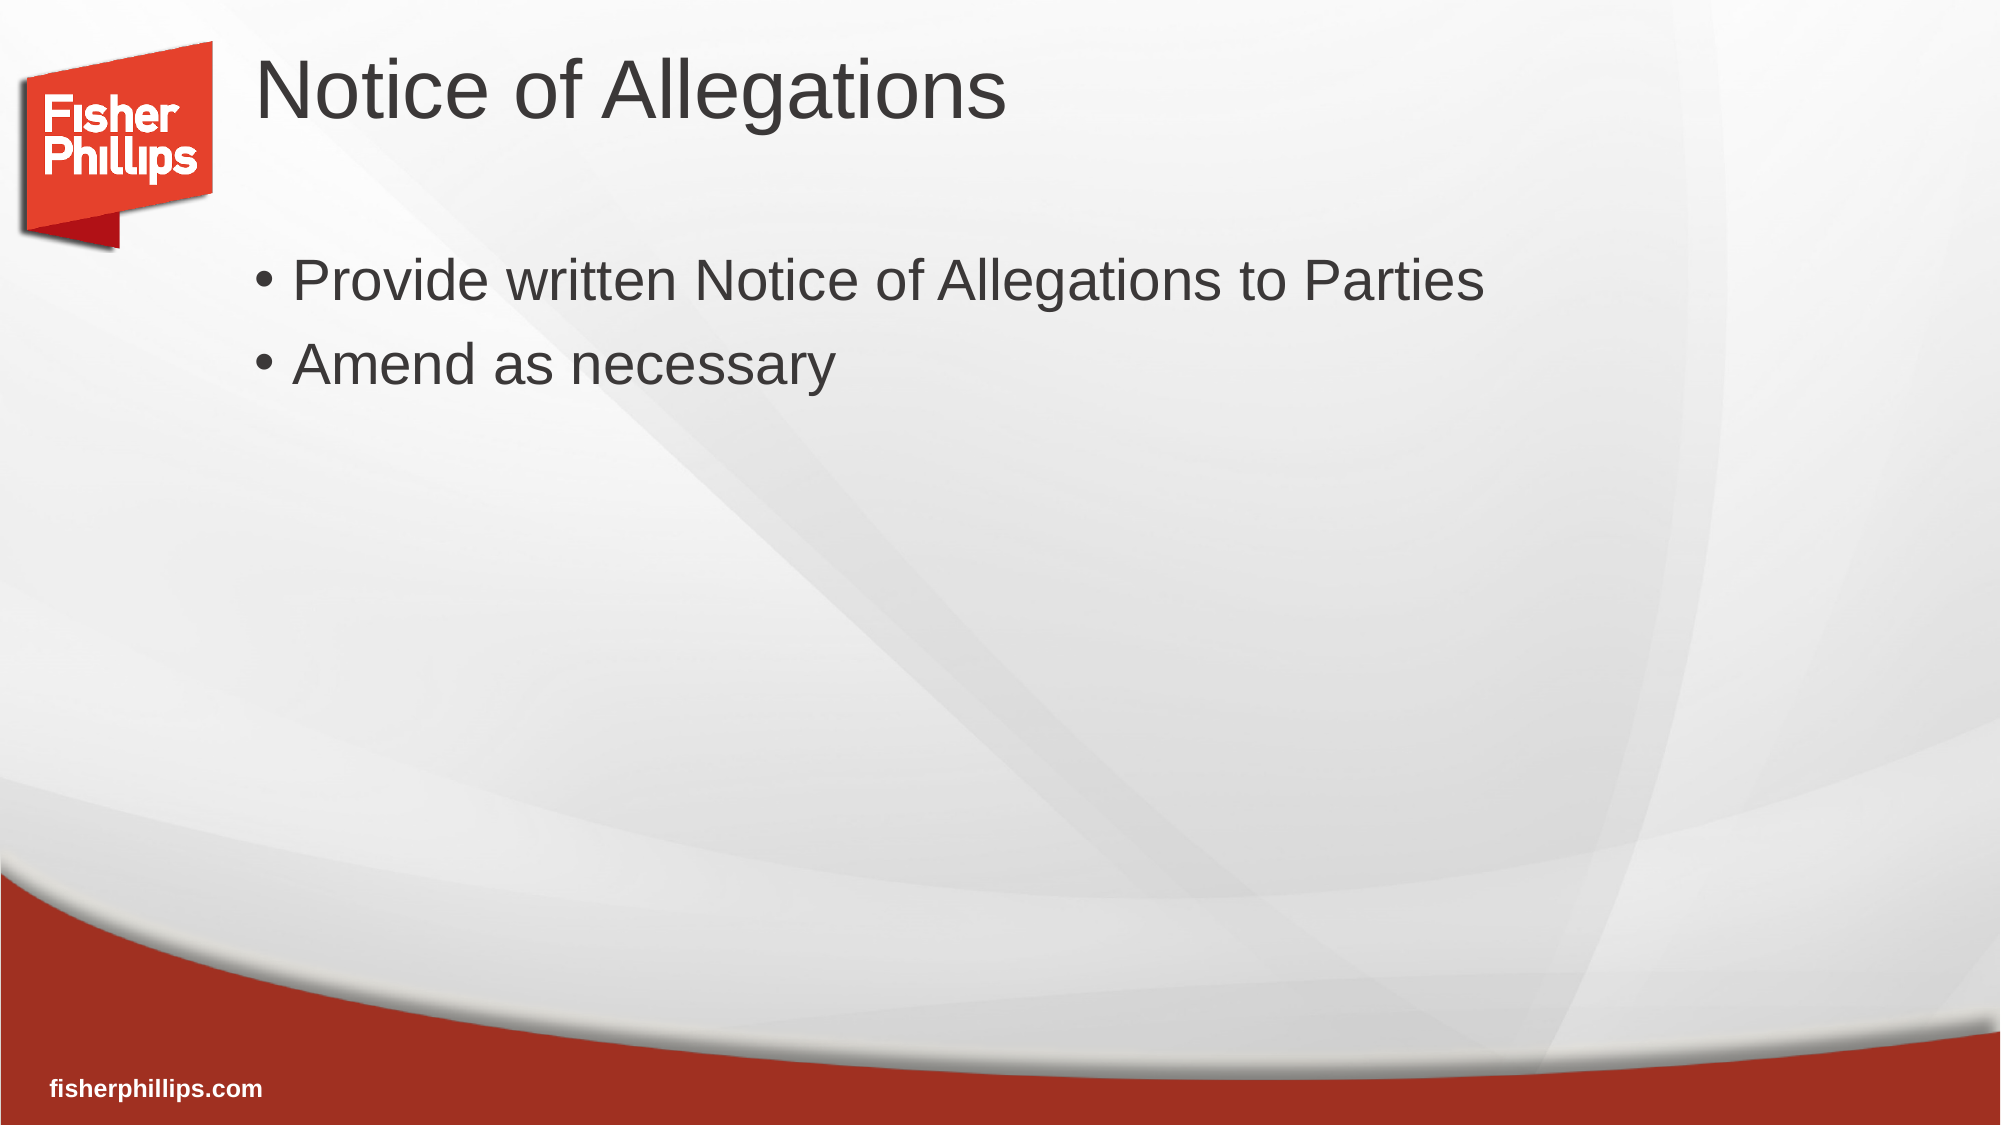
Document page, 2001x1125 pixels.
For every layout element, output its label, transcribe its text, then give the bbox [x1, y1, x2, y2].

list Provide written Notice of Allegations to Parties Amend as necessary [239, 242, 1925, 957]
picture [3, 807, 2000, 1125]
picture [0, 0, 2000, 806]
title Notice of Allegations [239, 38, 1925, 234]
